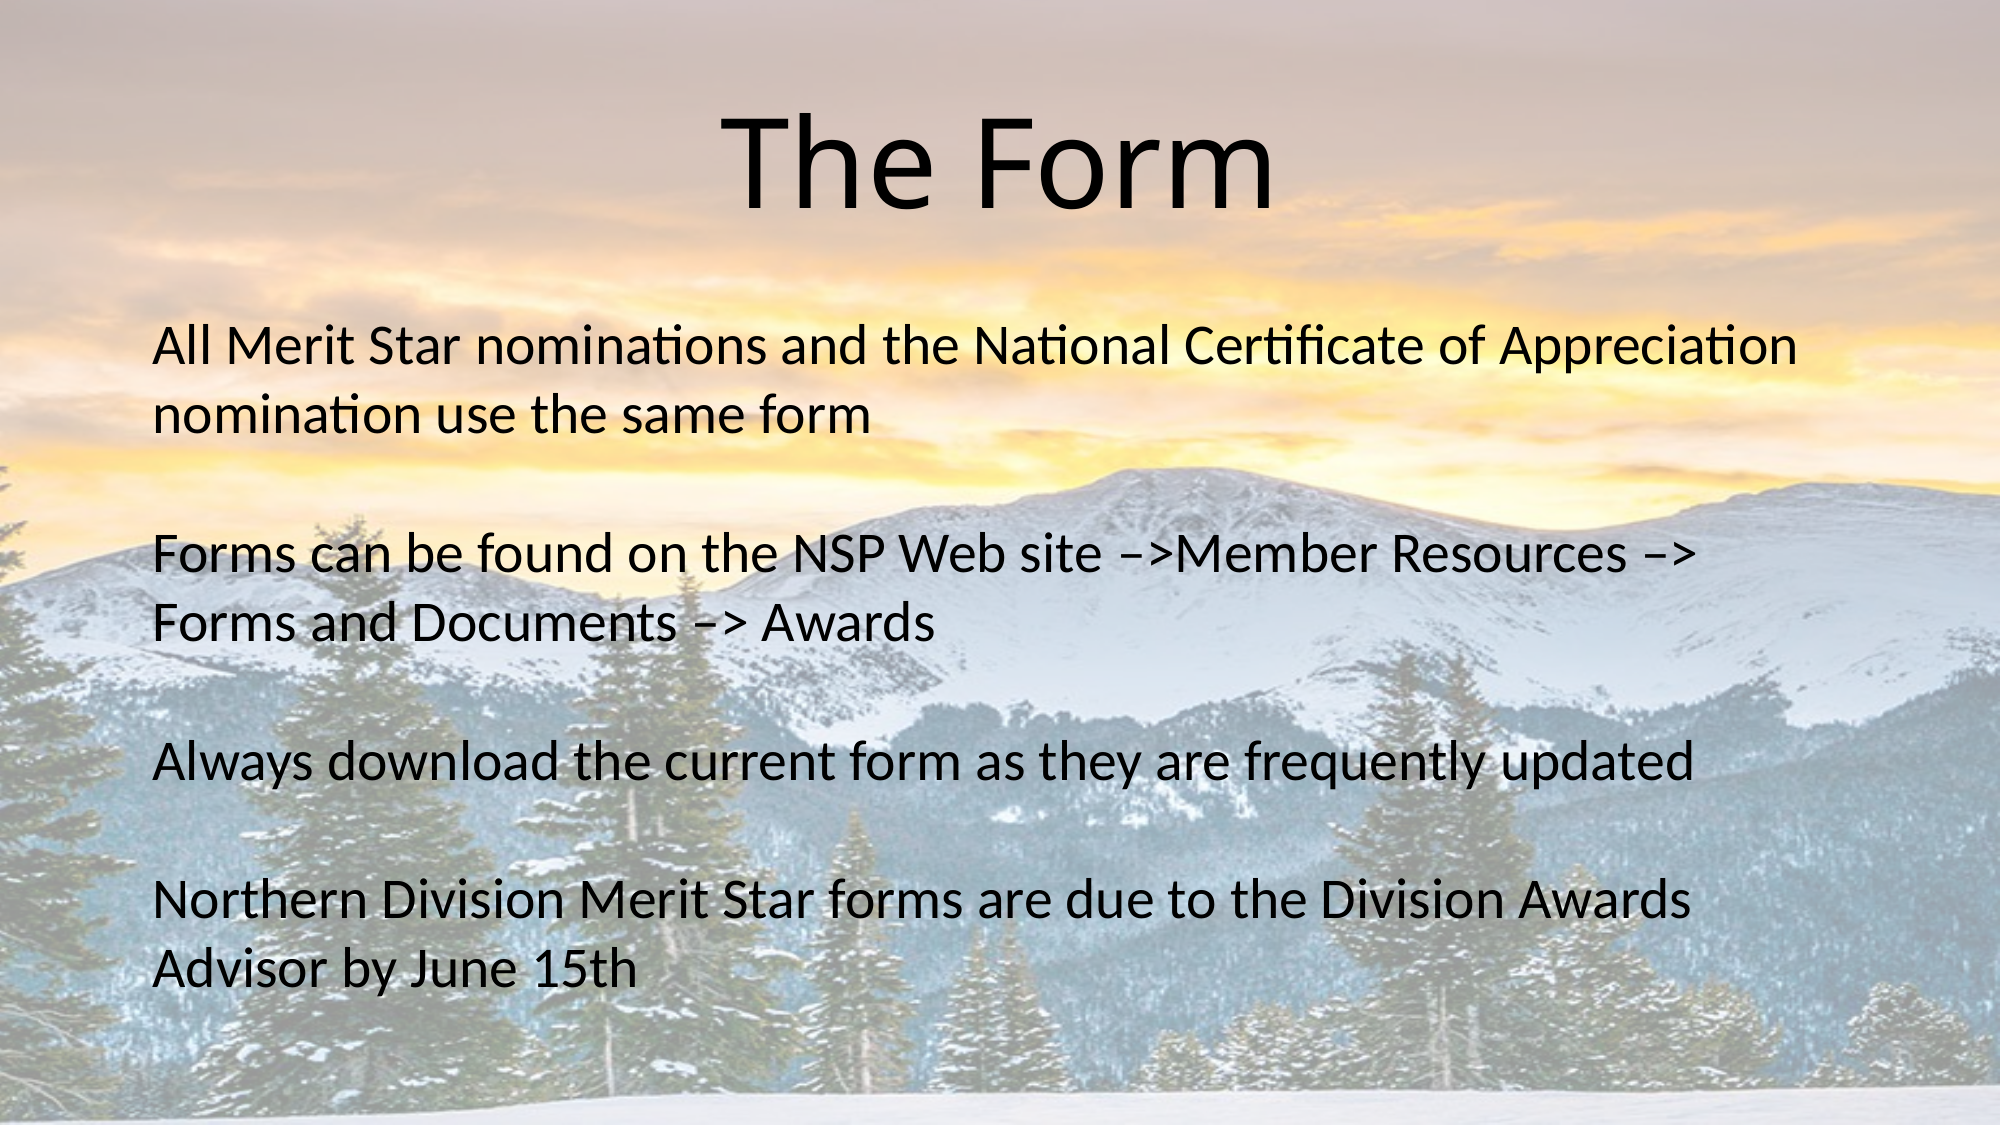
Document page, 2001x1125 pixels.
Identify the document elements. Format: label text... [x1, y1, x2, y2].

title The Form [137, 59, 1863, 278]
list All Merit Star nominations and the National Certificate of Appreciation nomination use the same form Forms can be found on the NSP Web site –>Member Resources –> Forms and Documents –> Awards Always download the current form as they are frequently updated Northern Division Merit Star forms are due to the Division Awards Advisor by June 15th [137, 299, 1863, 1014]
